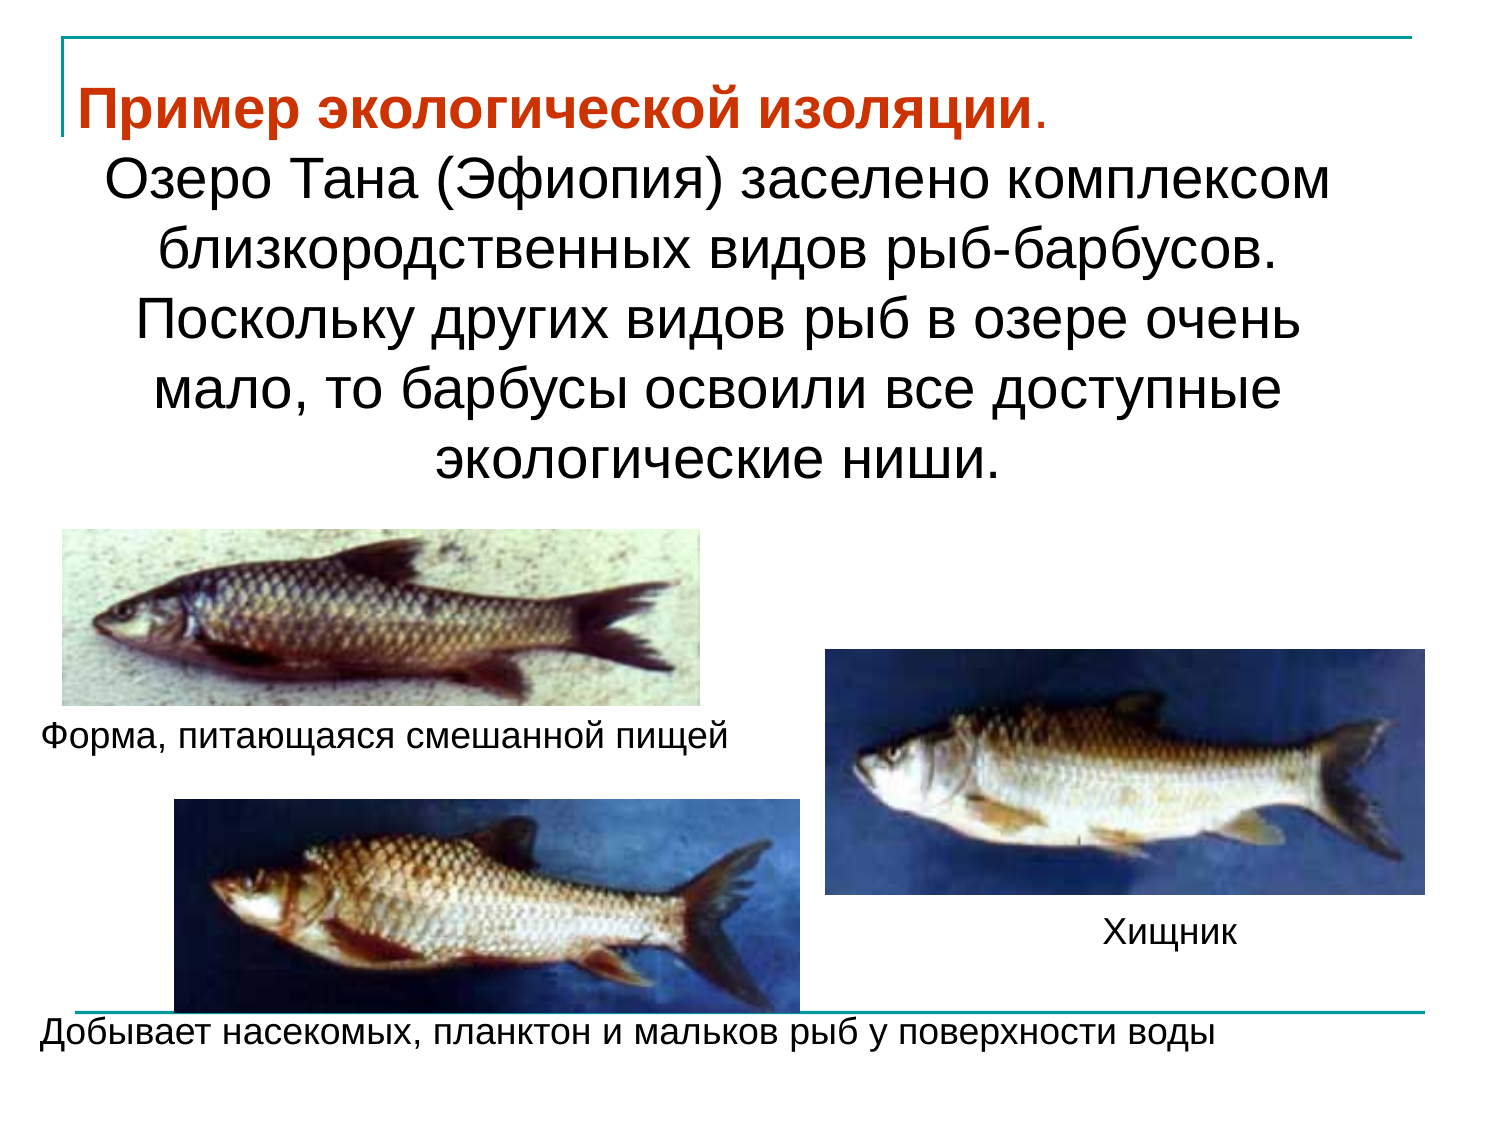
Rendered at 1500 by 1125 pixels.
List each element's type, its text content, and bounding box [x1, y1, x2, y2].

text_box Хищник [1087, 903, 1388, 960]
text_box Добывает насекомых, планктон и мальков рыб у поверхности воды [24, 999, 1350, 1105]
picture [824, 649, 1426, 896]
picture [174, 799, 801, 1013]
text_box Форма, питающаяся смешанной пищей [25, 704, 745, 764]
picture [62, 528, 701, 706]
text_box Пример экологической изоляции. Озеро Тана (Эфиопия) заселено комплексом близкородственных видов рыб-барбусов. Поскольку других видов рыб в озере очень мало, то барбусы освоили все доступные экологические ниши. [62, 62, 1375, 498]
